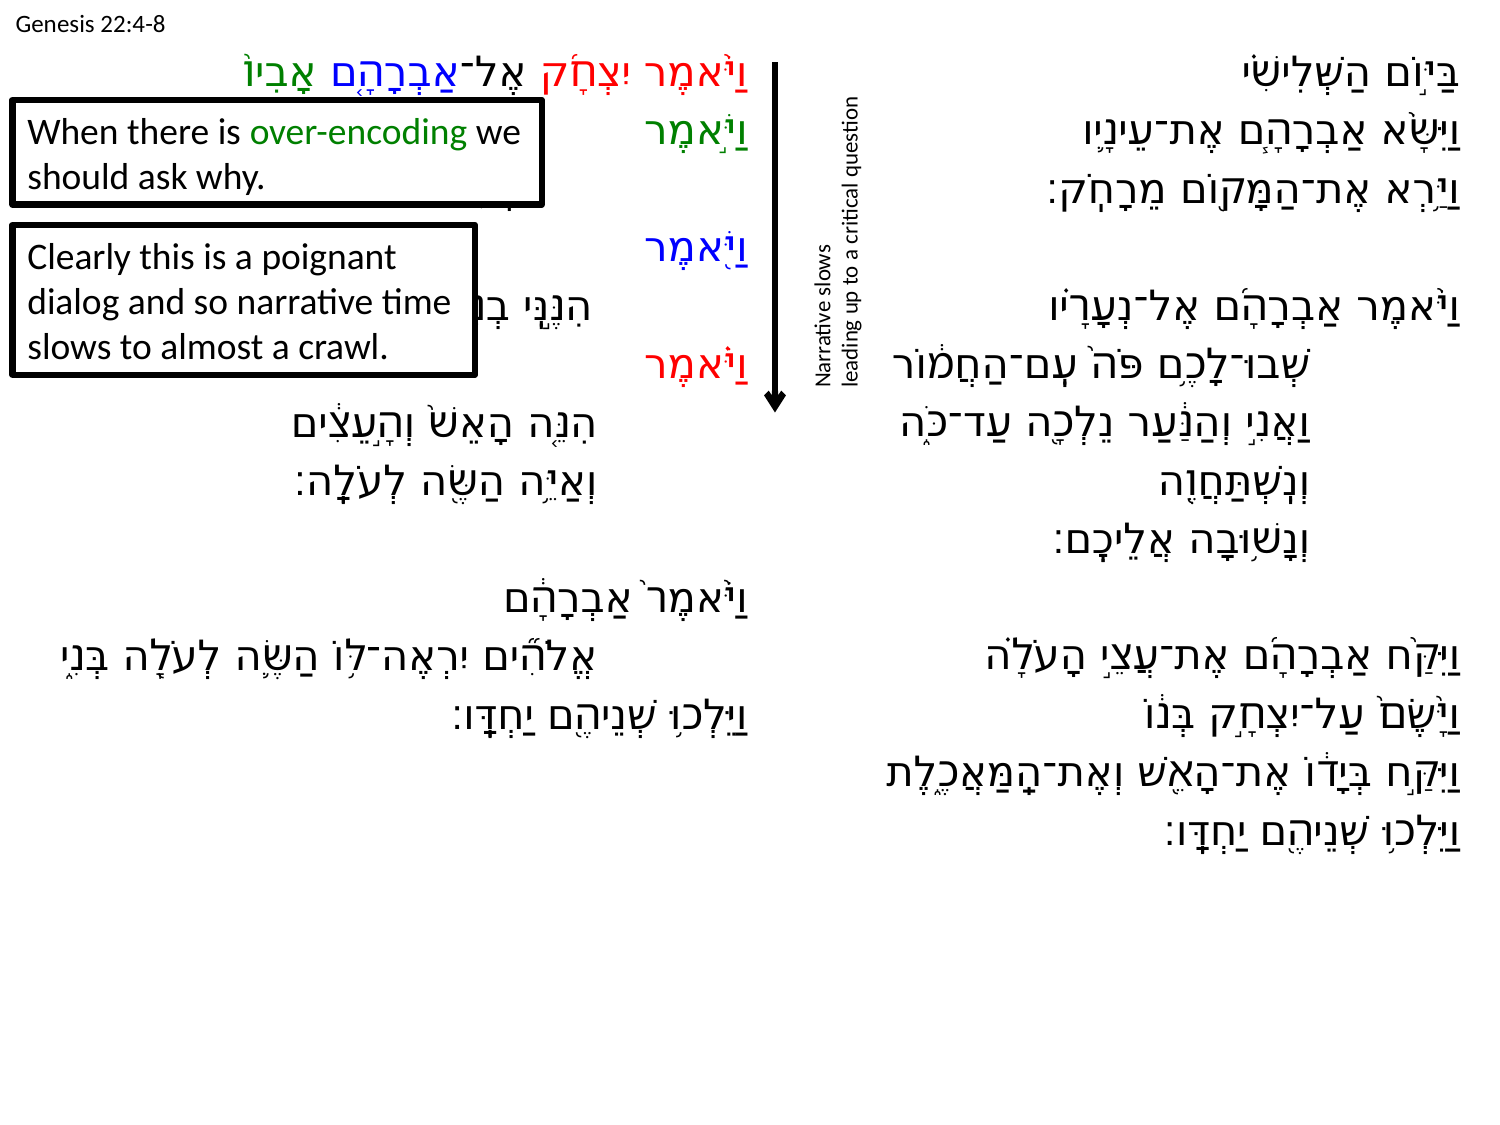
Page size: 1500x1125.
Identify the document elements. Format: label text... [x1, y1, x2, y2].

text_box Clearly this is a poignant dialog and so narrative time slows to almost a crawl. [12, 224, 475, 375]
text_box When there is over-encoding we should ask why. [12, 99, 542, 205]
text_box Genesis 22:4-8 [0, 0, 182, 45]
text_box בַּיּ֣וֹם הַשְּׁלִישִׁ֗י וַיִּשָּׂ֨א אַבְרָהָ֧ם אֶת־עֵינָ֛יו וַיַּ֥רְא אֶת־הַמָּק֖וֹם מֵרָחֹֽק׃ וַיֹּ֨אמֶר אַבְרָהָ֜ם אֶל־נְעָרָ֗יו שְׁבוּ־לָכֶ֥ם פֹּה֙ עִֽם־הַחֲמ֔וֹר וַאֲנִ֣י וְהַנַּ֔עַר נֵלְכָ֖ה עַד־כֹּ֑ה וְנִֽשְׁתַּחֲוֶ֖ה וְנָשׁ֥וּבָה אֲלֵיכֶֽם׃ וַיִּקַּ֨ח אַבְרָהָ֜ם אֶת־עֲצֵ֣י הָעֹלָ֗ה וַיָּ֙שֶׂם֙ עַל־יִצְחָ֣ק בְּנ֔וֹ וַיִּקַּ֣ח בְּיָד֔וֹ אֶת־הָאֵ֖שׁ וְאֶת־הַֽמַּאֲכֶ֑לֶת וַיֵּלְכ֥וּ שְׁנֵיהֶ֖ם יַחְדָּֽו׃ [787, 37, 1475, 1113]
text_box וַיֹּ֨אמֶר יִצְחָ֜ק אֶל־אַבְרָהָ֤ם אָבִיו֙ וַיֹּ֣אמֶר אָבִ֔י וַיֹּ֖אמֶר הִנֶּ֣נִּֽי בְנִ֑י וַיֹּ֗אמֶר הִנֵּ֤ה הָאֵשׁ֙ וְהָ֣עֵצִ֔ים וְאַיֵּ֥ה הַשֶּׂ֖ה לְעֹלָֽה׃ וַיֹּ֙אמֶר֙ אַבְרָהָ֔ם אֱלֹהִ֞ים יִרְאֶה־לּ֥וֹ הַשֶּׂ֛ה לְעֹלָ֖ה בְּנִ֑י וַיֵּלְכ֥וּ שְׁנֵיהֶ֖ם יַחְדָּֽו׃ [0, 37, 763, 1113]
text_box Narrative slows leading up to a critical question [799, 62, 870, 403]
